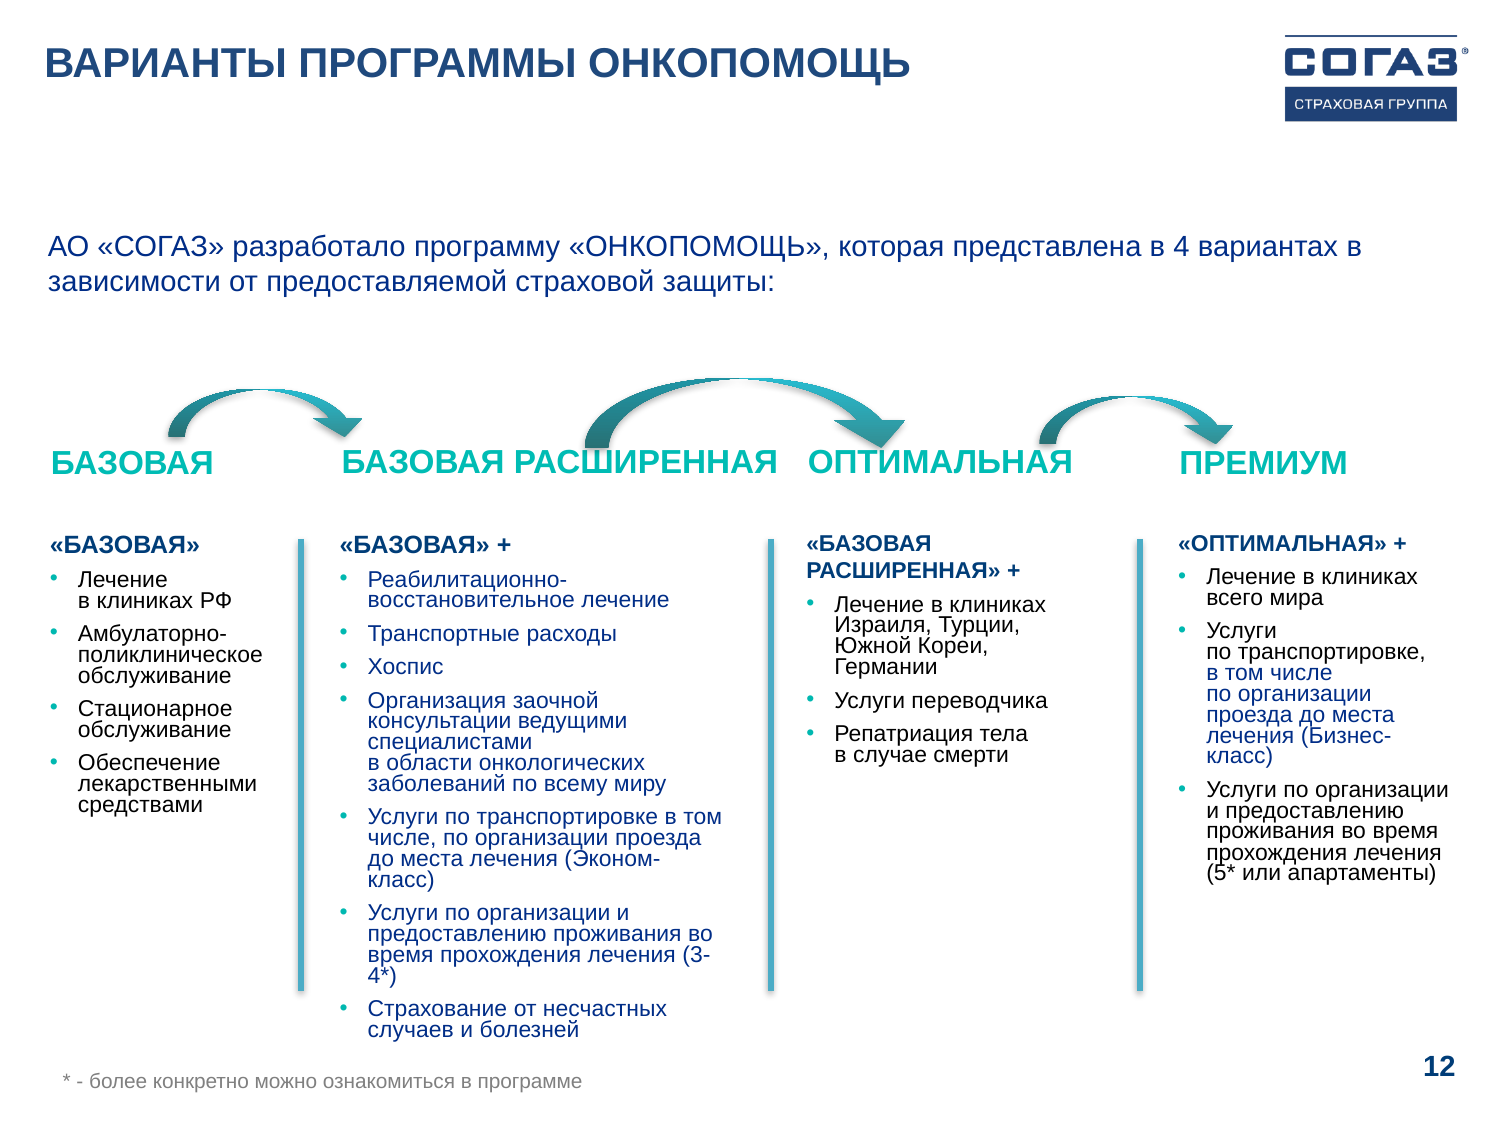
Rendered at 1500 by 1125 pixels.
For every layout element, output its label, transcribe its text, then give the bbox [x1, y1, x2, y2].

text_box * - более конкретно можно ознакомиться в программе [47, 1060, 598, 1101]
picture [1281, 27, 1471, 126]
title ВАРИАНТЫ ПРОГРАММЫ ОНКОПОМОЩЬ [29, 30, 1152, 90]
text_box [168, 389, 363, 438]
text_box «БАЗОВАЯ» Лечение в клиниках РФ Амбулаторно-поликлиническое обслуживание Стационарное обслуживание Обеспечение лекарственными средствами [35, 521, 290, 825]
text_box БАЗОВАЯ РАСШИРЕННАЯ [326, 433, 793, 488]
slide_number 12 [1352, 1039, 1471, 1118]
text_box «ОПТИМАЛЬНАЯ» + Лечение в клиниках всего мира Услуги по транспортировке, в том числе по организации проезда до места лечения (Бизнес-класс) Услуги по организации и предоставлению проживания во время прохождения лечения (5* или апартаменты) [1163, 521, 1471, 960]
text_box ОПТИМАЛЬНАЯ [793, 433, 1089, 488]
text_box «БАЗОВАЯ» + Реабилитационно-восстановительное лечение Транспортные расходы Хоспис Организация заочной консультации ведущими специалистами в области онкологических заболеваний по всему миру Услуги по транспортировке в том числе, по организации проезда до места лечения (Эконом-класс) Услуги по организации и предоставлению проживания во время прохождения лечения (3-4*) Страхование от несчастных случаев и болезней [324, 520, 739, 1050]
text_box АО «СОГАЗ» разработало программу «ОНКОПОМОЩЬ», которая представлена в 4 вариантах в зависимости от предоставляемой страховой защиты: [33, 219, 1500, 305]
text_box [1039, 396, 1234, 445]
text_box [584, 378, 906, 448]
text_box «БАЗОВАЯ РАСШИРЕННАЯ» + Лечение в клиниках Израиля, Турции, Южной Кореи, Германии Услуги переводчика Репатриация тела в случае смерти [791, 521, 1105, 775]
text_box ПРЕМИУМ [1164, 433, 1364, 489]
text_box БАЗОВАЯ [36, 433, 230, 489]
